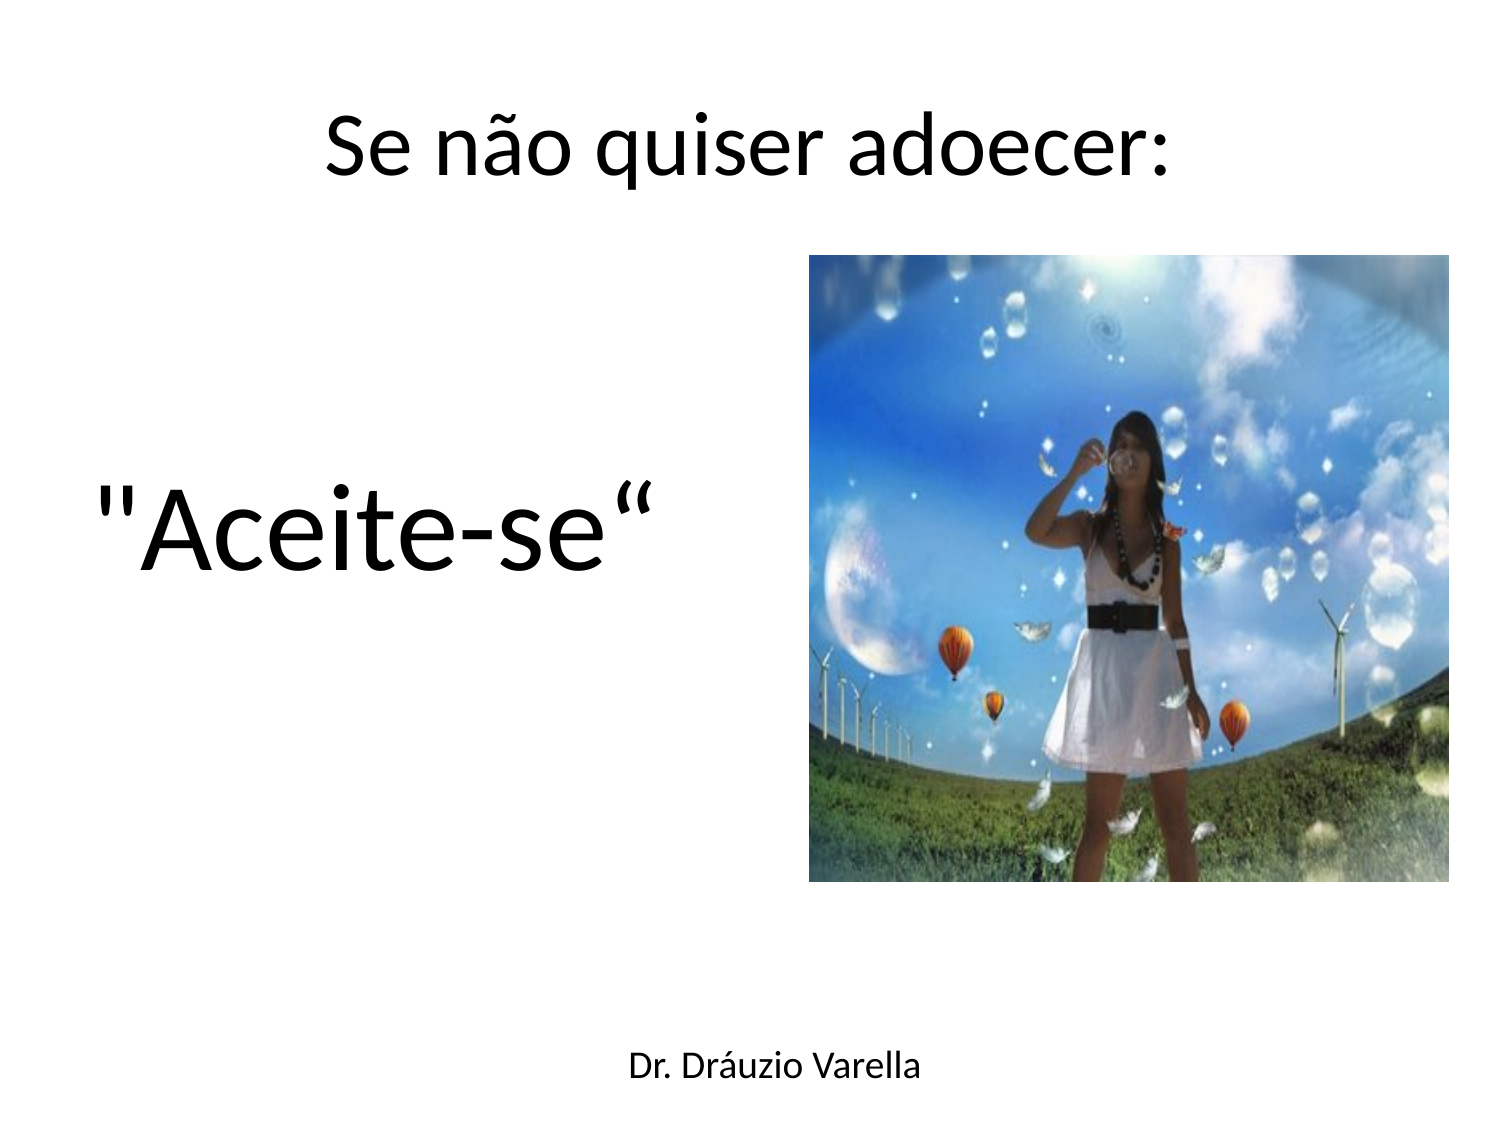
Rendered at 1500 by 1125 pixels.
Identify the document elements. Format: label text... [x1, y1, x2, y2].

picture [808, 255, 1449, 883]
text_box Dr. Dráuzio Varella [490, 1031, 1069, 1094]
title Se não quiser adoecer: [75, 45, 1425, 233]
list "Aceite-se“ [75, 262, 809, 1005]
